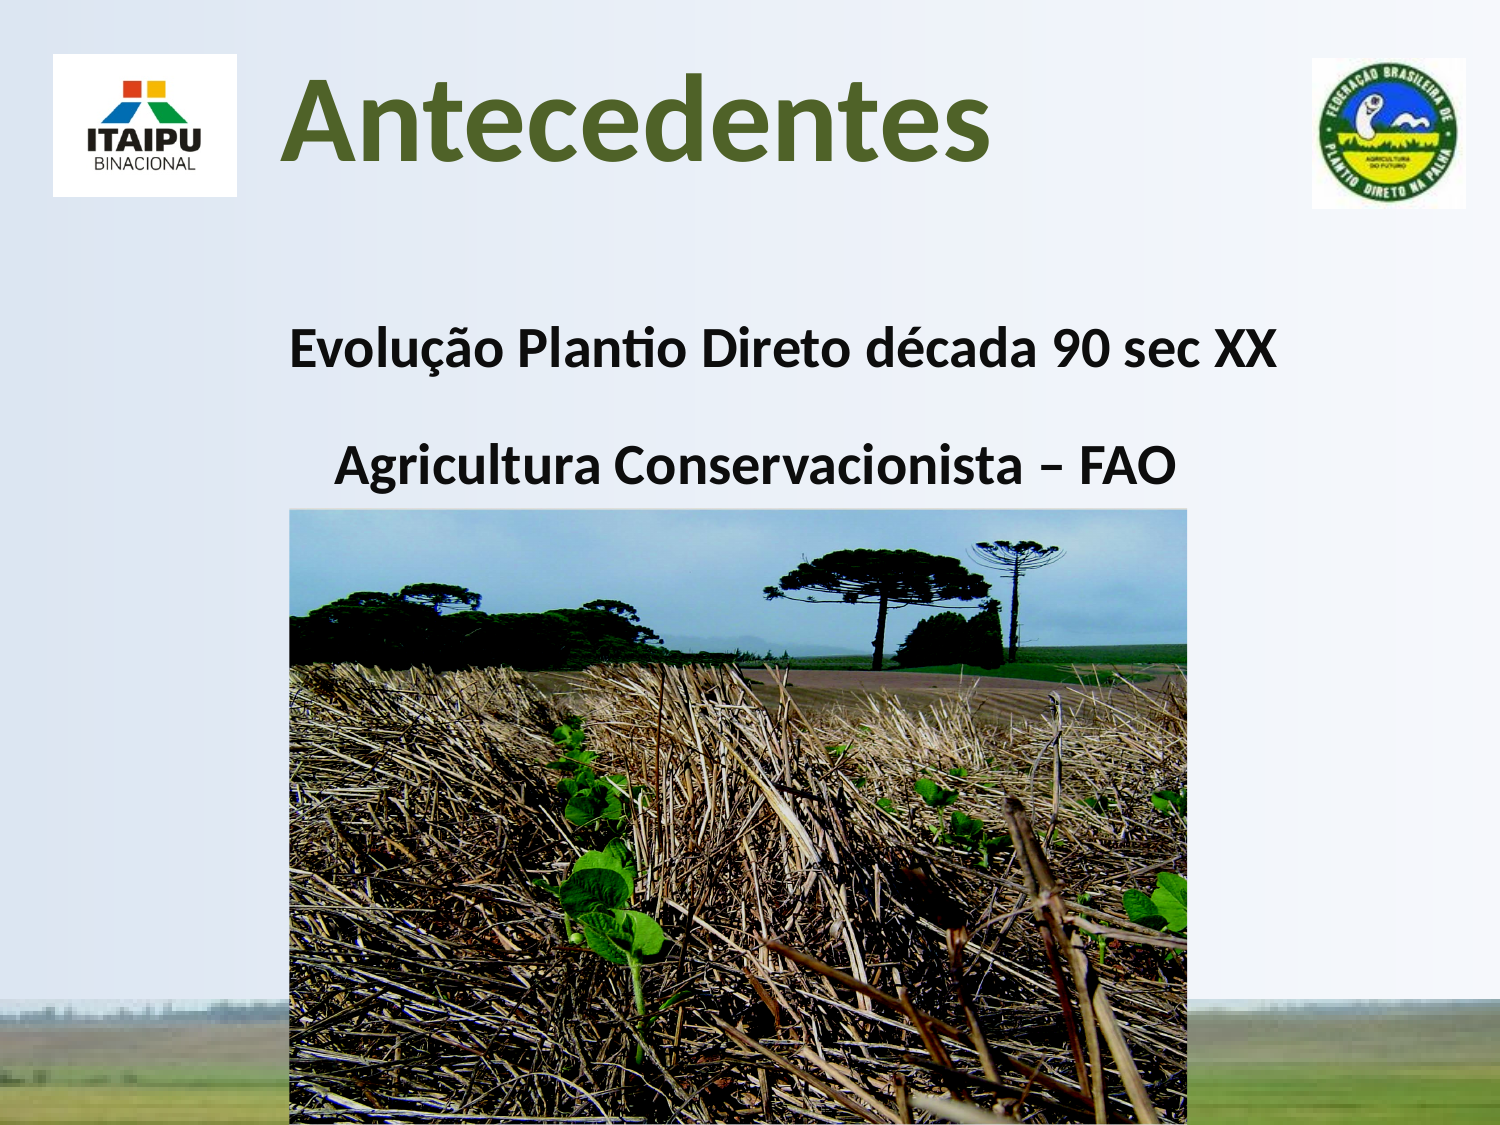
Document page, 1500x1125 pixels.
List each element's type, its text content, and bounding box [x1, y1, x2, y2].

picture [52, 54, 237, 197]
list Evolução Plantio Direto década 90 sec XX Agricultura Conservacionista – FAO [35, 267, 1477, 1071]
picture [1312, 58, 1466, 209]
picture [0, 508, 1500, 1125]
title Antecedentes [265, 0, 1306, 223]
